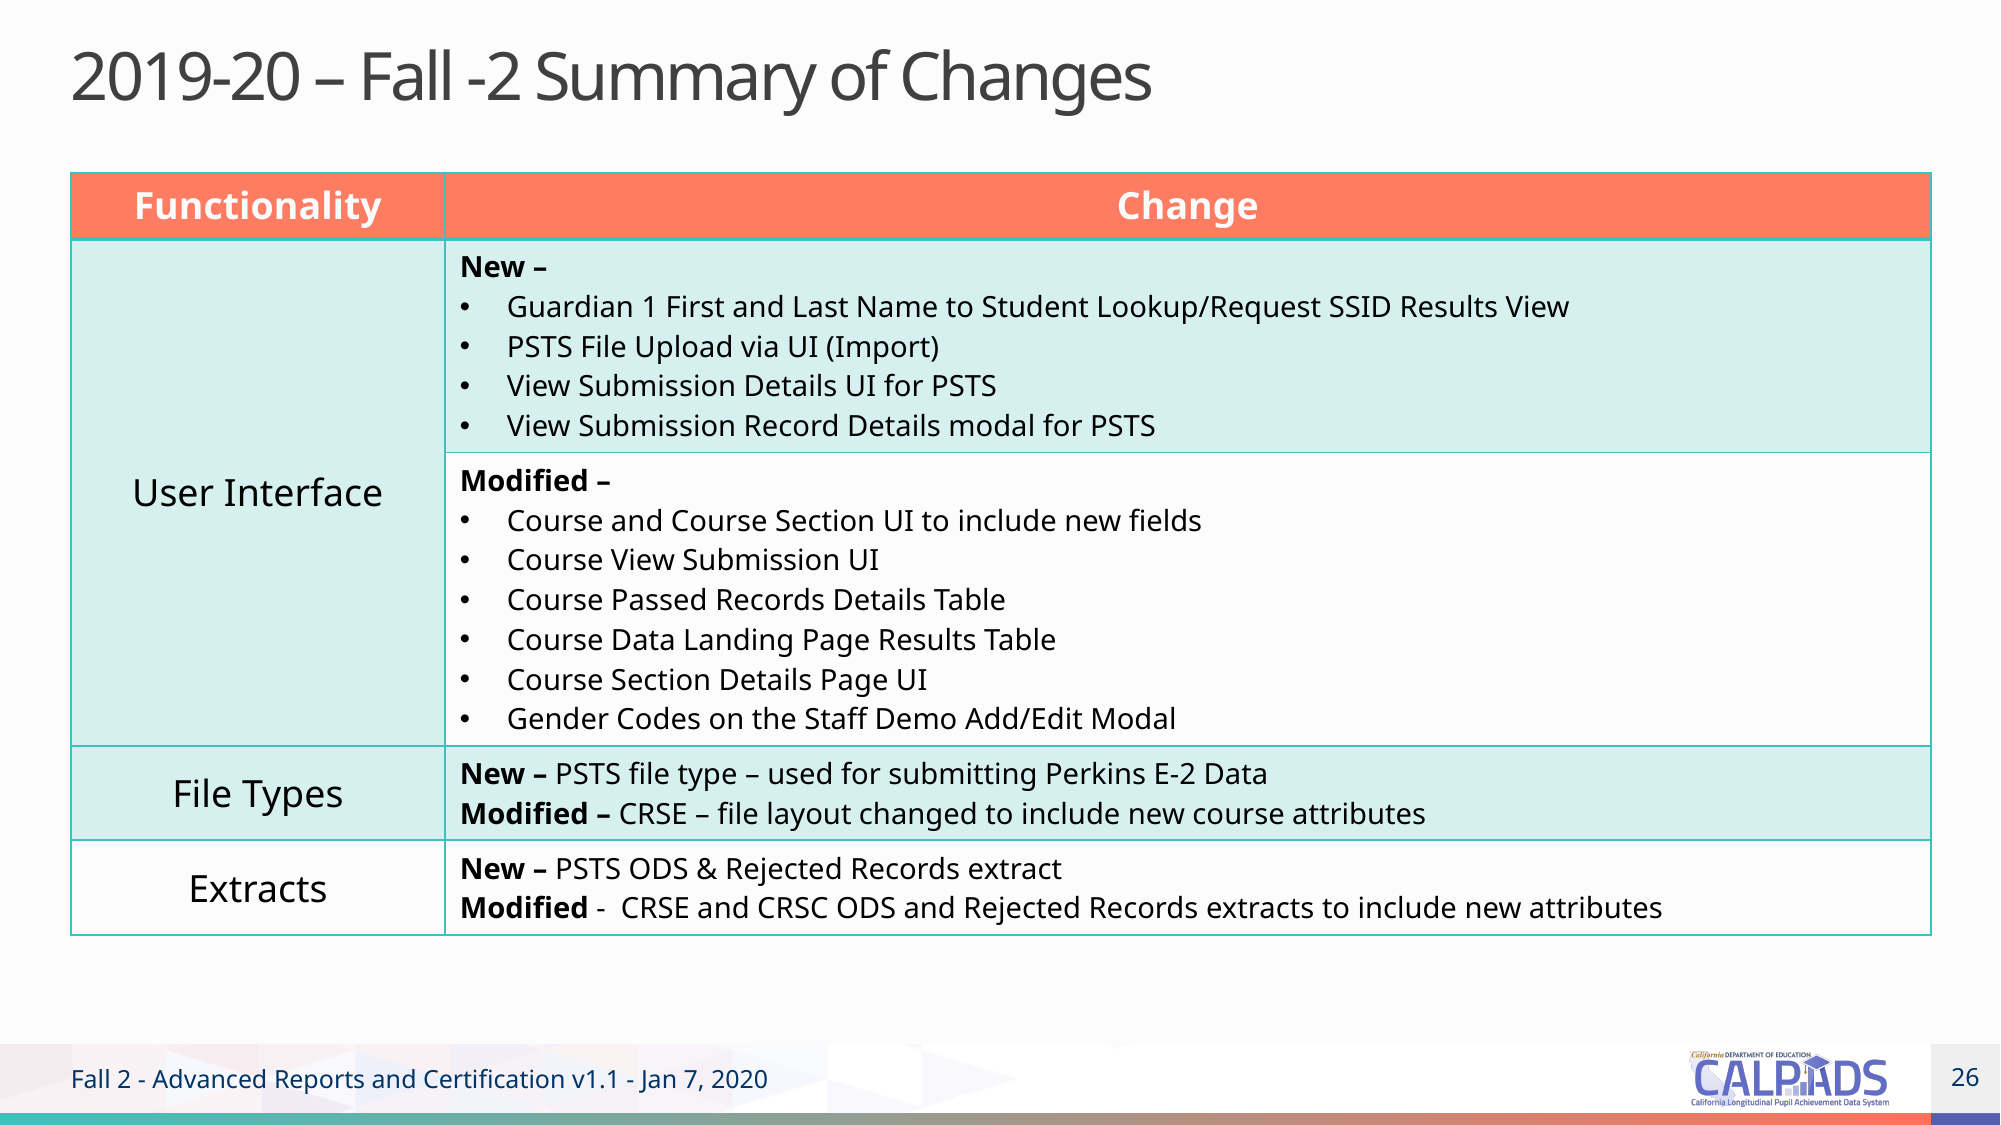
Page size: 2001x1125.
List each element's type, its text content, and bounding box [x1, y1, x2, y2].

table_header Change [446, 174, 1930, 237]
title 2019-20 – Fall -2 Summary of Changes [70, 43, 1932, 115]
picture [0, 1044, 1931, 1113]
table_cell Modified – Course and Course Section UI to include new fields Course View Submission UI Course Passed Records Details Table Course Data Landing Page Results Table Course Section Details Page UI Gender Codes on the Staff Demo Add/Edit Modal [446, 453, 1930, 745]
footer Fall 2 - Advanced Reports and Certification v1.1 - Jan 7, 2020 [70, 1044, 969, 1112]
table_header Functionality [72, 174, 444, 237]
table_cell New – PSTS ODS & Rejected Records extract Modified - CRSE and CRSC ODS and Rejected Records extracts to include new attributes [446, 841, 1930, 934]
table_cell User Interface [72, 241, 444, 745]
table_cell File Types [72, 747, 444, 839]
table_cell Extracts [72, 841, 444, 934]
table_cell New – Guardian 1 First and Last Name to Student Lookup/Request SSID Results View PSTS File Upload via UI (Import) View Submission Details UI for PSTS View Submission Record Details modal for PSTS [446, 241, 1930, 452]
slide_number 26 [1931, 1044, 2000, 1114]
table_cell New – PSTS file type – used for submitting Perkins E-2 Data Modified – CRSE – file layout changed to include new course attributes [446, 747, 1930, 839]
